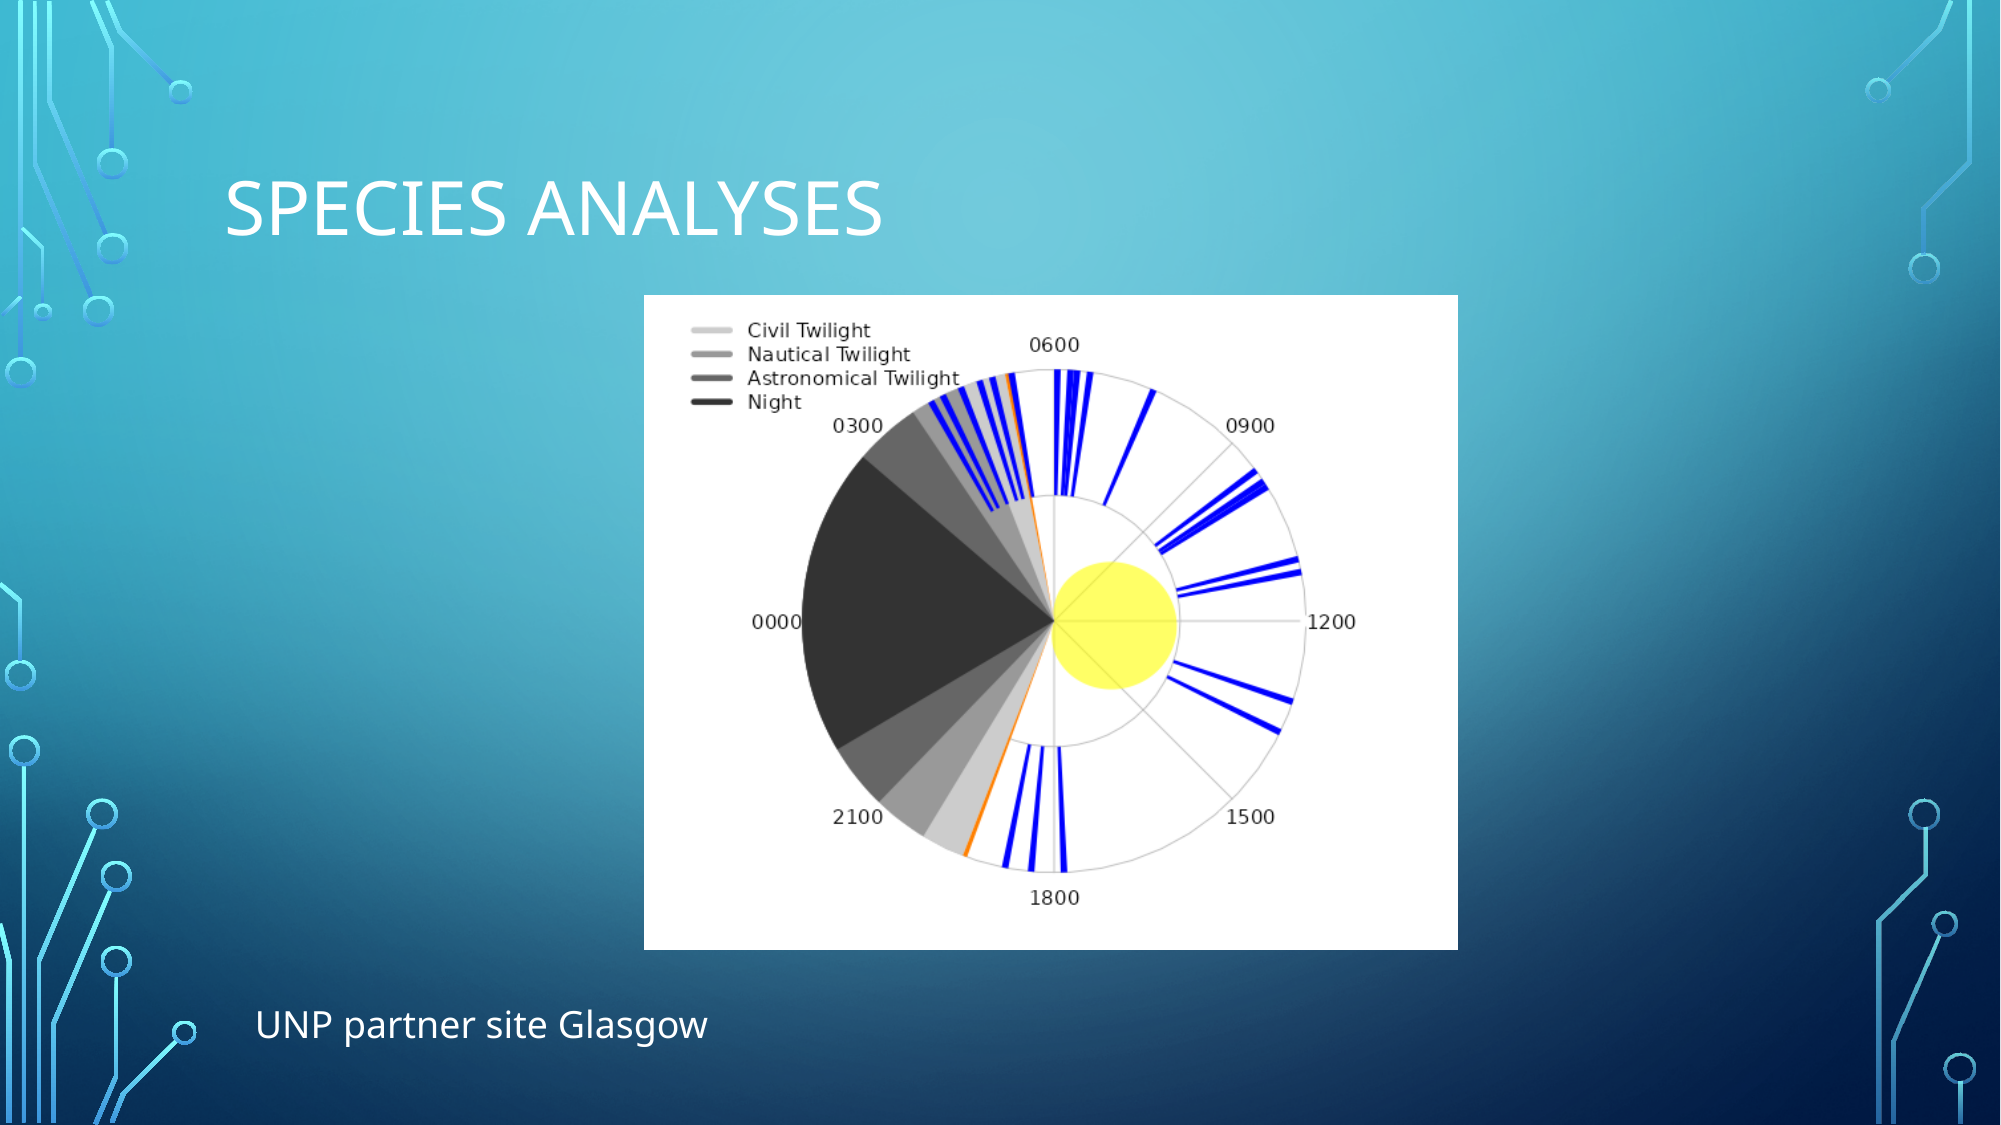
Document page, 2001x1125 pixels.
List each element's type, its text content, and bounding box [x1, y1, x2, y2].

picture [644, 295, 1458, 951]
text_box UNP partner site Glasgow [239, 993, 1283, 1053]
title SPECIES Analyses [209, 89, 1835, 333]
